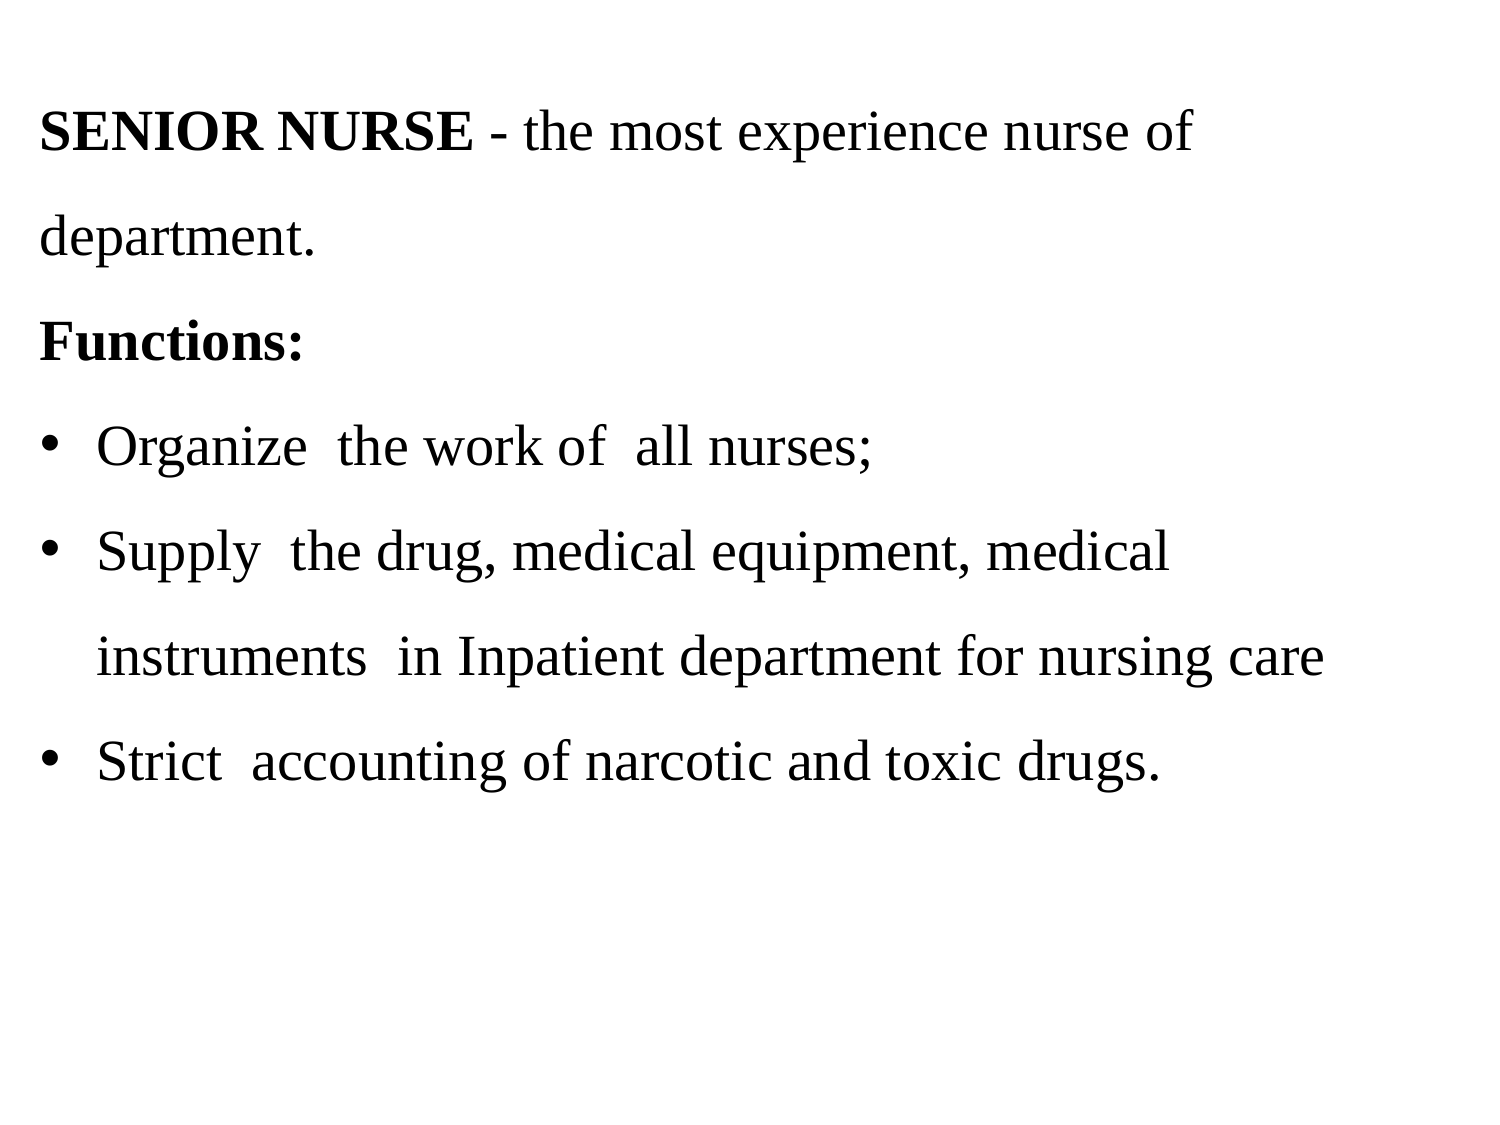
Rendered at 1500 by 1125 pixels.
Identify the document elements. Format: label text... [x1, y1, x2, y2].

list SENIOR NURSE - the most experience nurse of department. Functions: Organize the work of all nurses; Supply the drug, medical equipment, medical instruments in Inpatient department for nursing care Strict accounting of narcotic and toxic drugs. [24, 50, 1407, 1125]
